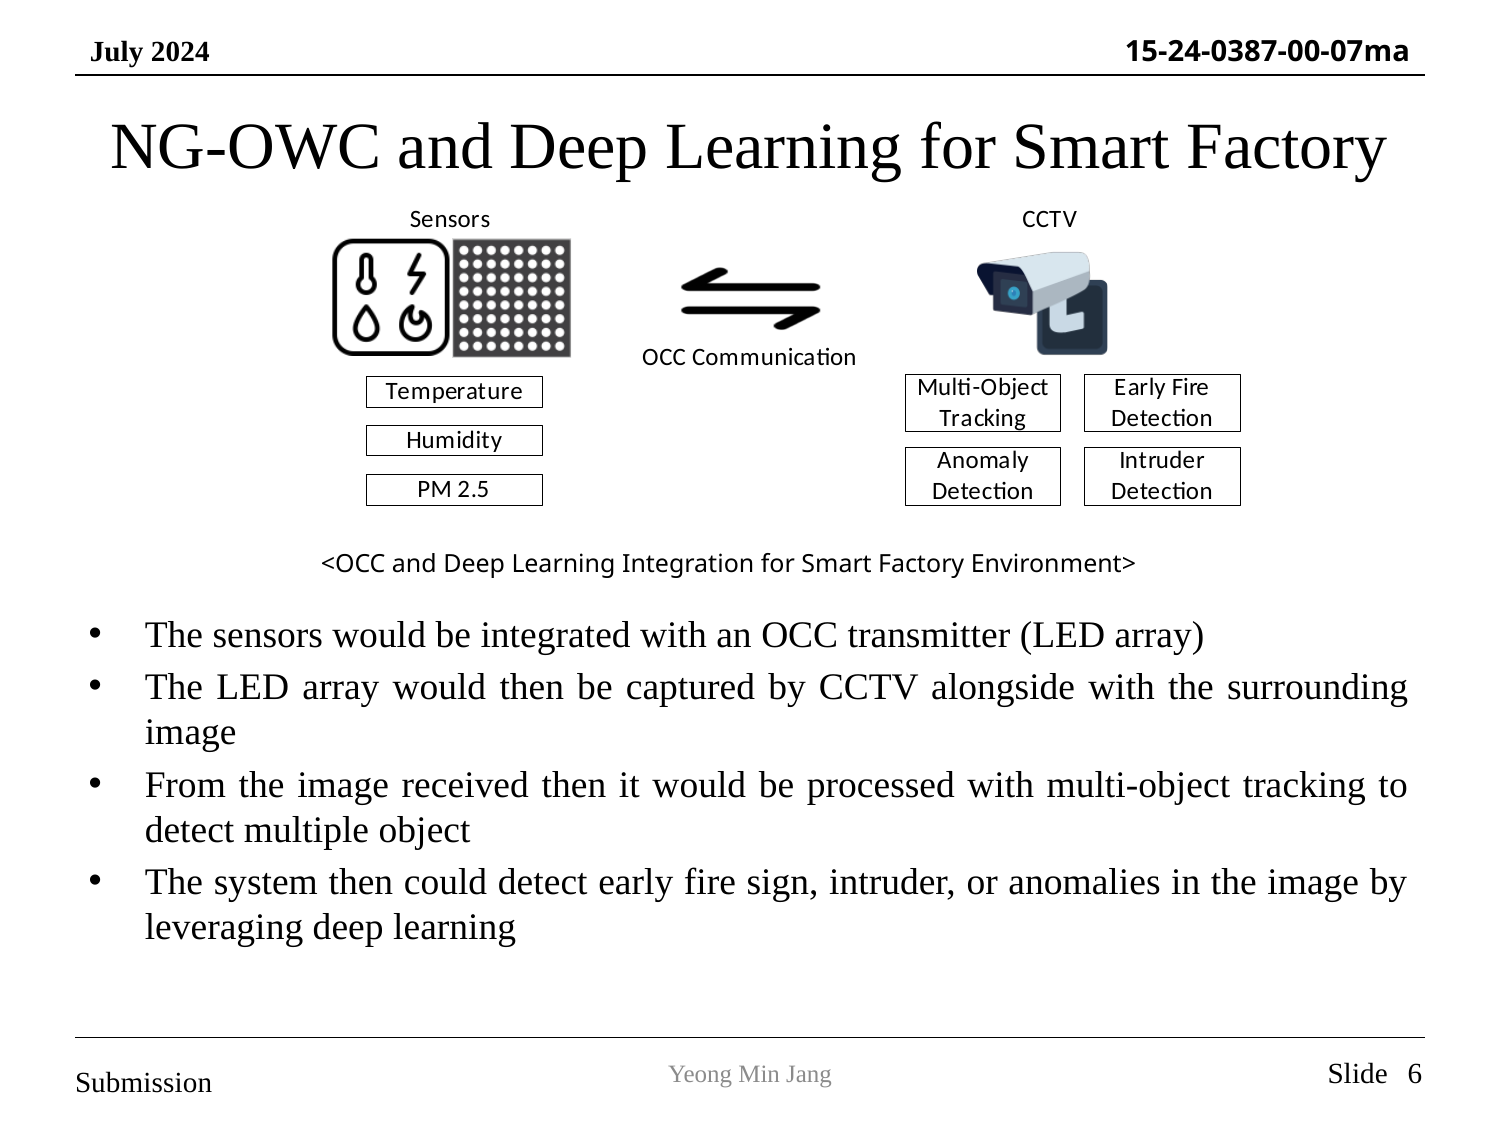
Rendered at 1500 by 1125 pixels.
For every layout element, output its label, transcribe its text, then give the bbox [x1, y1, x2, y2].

list The sensors would be integrated with an OCC transmitter (LED array) The LED array would then be captured by CCTV alongside with the surrounding image From the image received then it would be processed with multi-object tracking to detect multiple object The system then could detect early fire sign, intruder, or anomalies in the image by leveraging deep learning [73, 602, 1425, 1025]
text_box <OCC and Deep Learning Integration for Smart Factory Environment> [275, 539, 1184, 585]
picture [324, 192, 1243, 520]
title NG-OWC and Deep Learning for Smart Factory [74, 86, 1425, 199]
